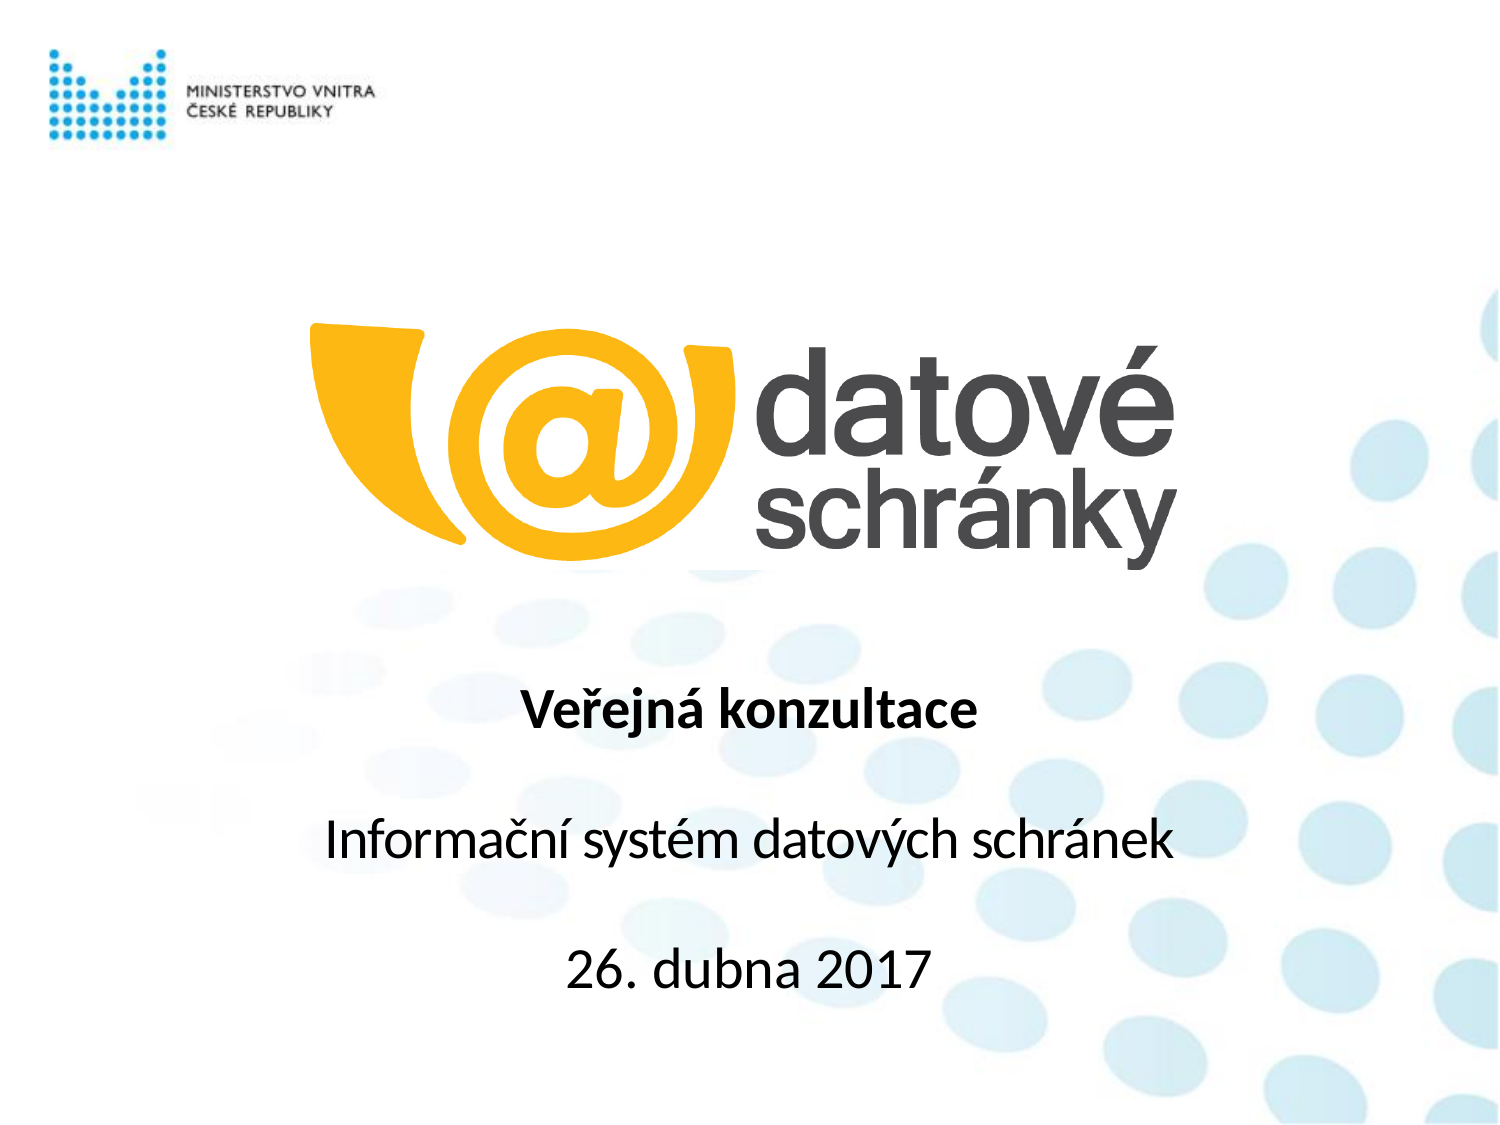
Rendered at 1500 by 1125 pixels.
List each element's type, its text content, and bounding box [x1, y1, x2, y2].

picture [0, 0, 1500, 1125]
title Veřejná konzultace Informační systém datových schránek 26. dubna 2017 [112, 668, 1388, 993]
